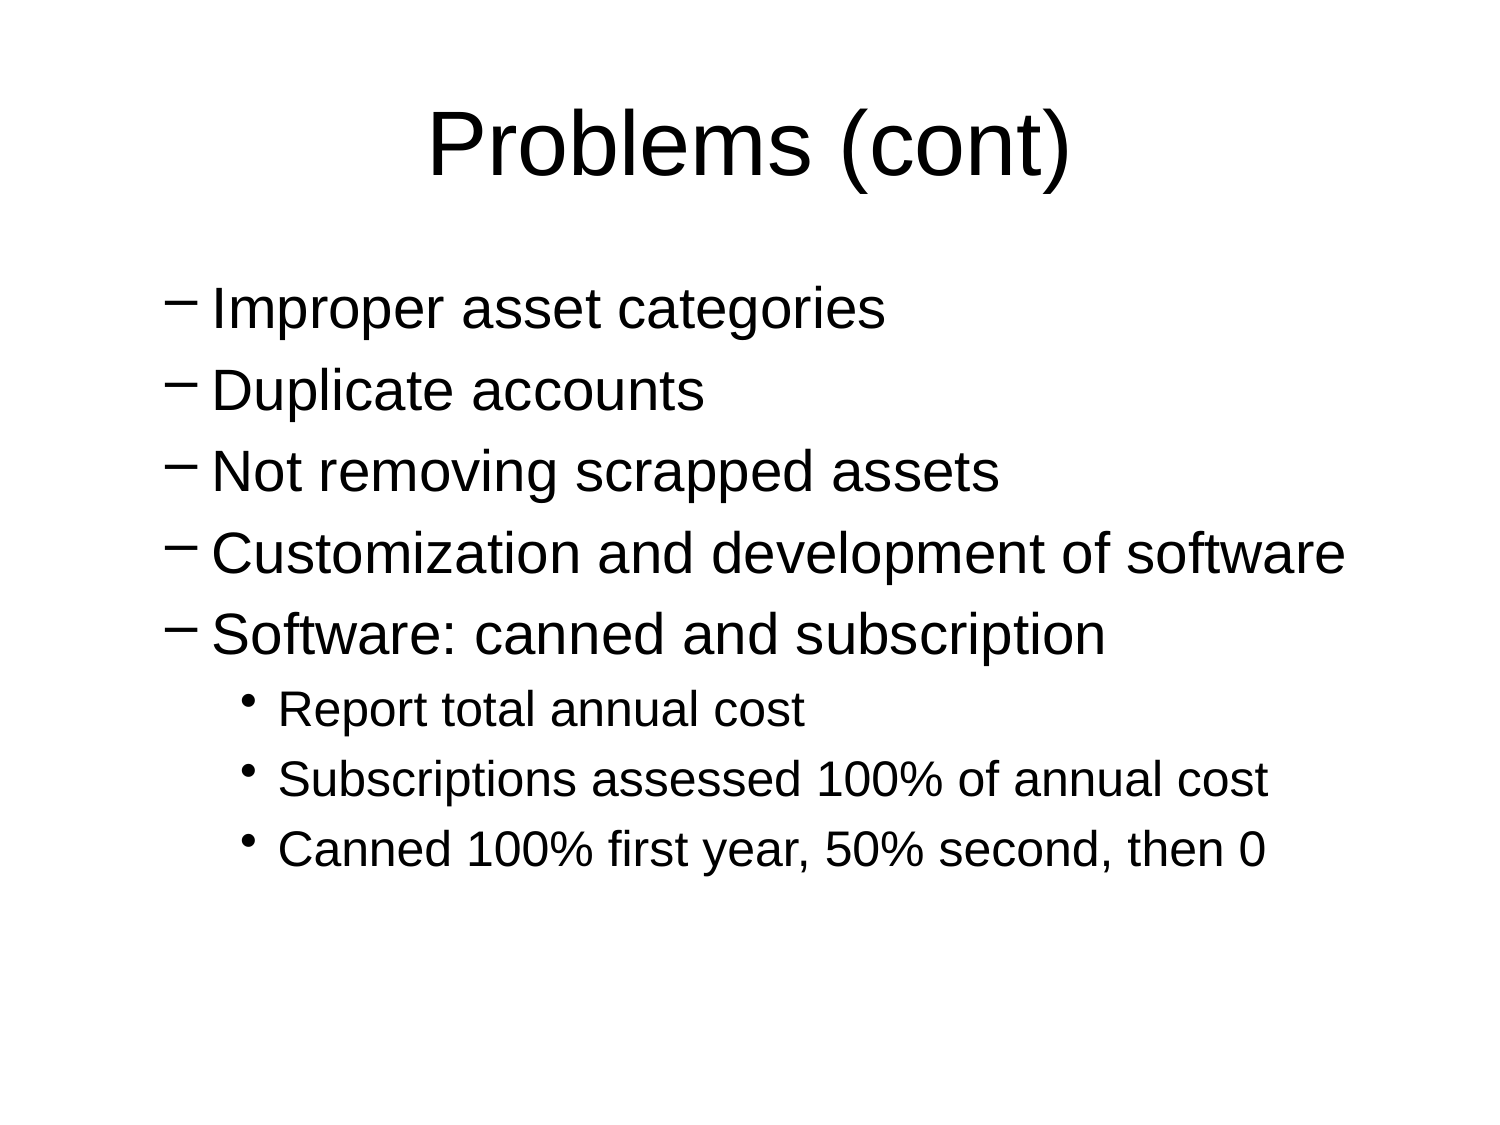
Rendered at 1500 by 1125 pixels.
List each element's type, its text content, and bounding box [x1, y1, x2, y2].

list Improper asset categories Duplicate accounts Not removing scrapped assets Customization and development of software Software: canned and subscription Report total annual cost Subscriptions assessed 100% of annual cost Canned 100% first year, 50% second, then 0 [75, 262, 1425, 1005]
title Problems (cont) [75, 45, 1425, 233]
